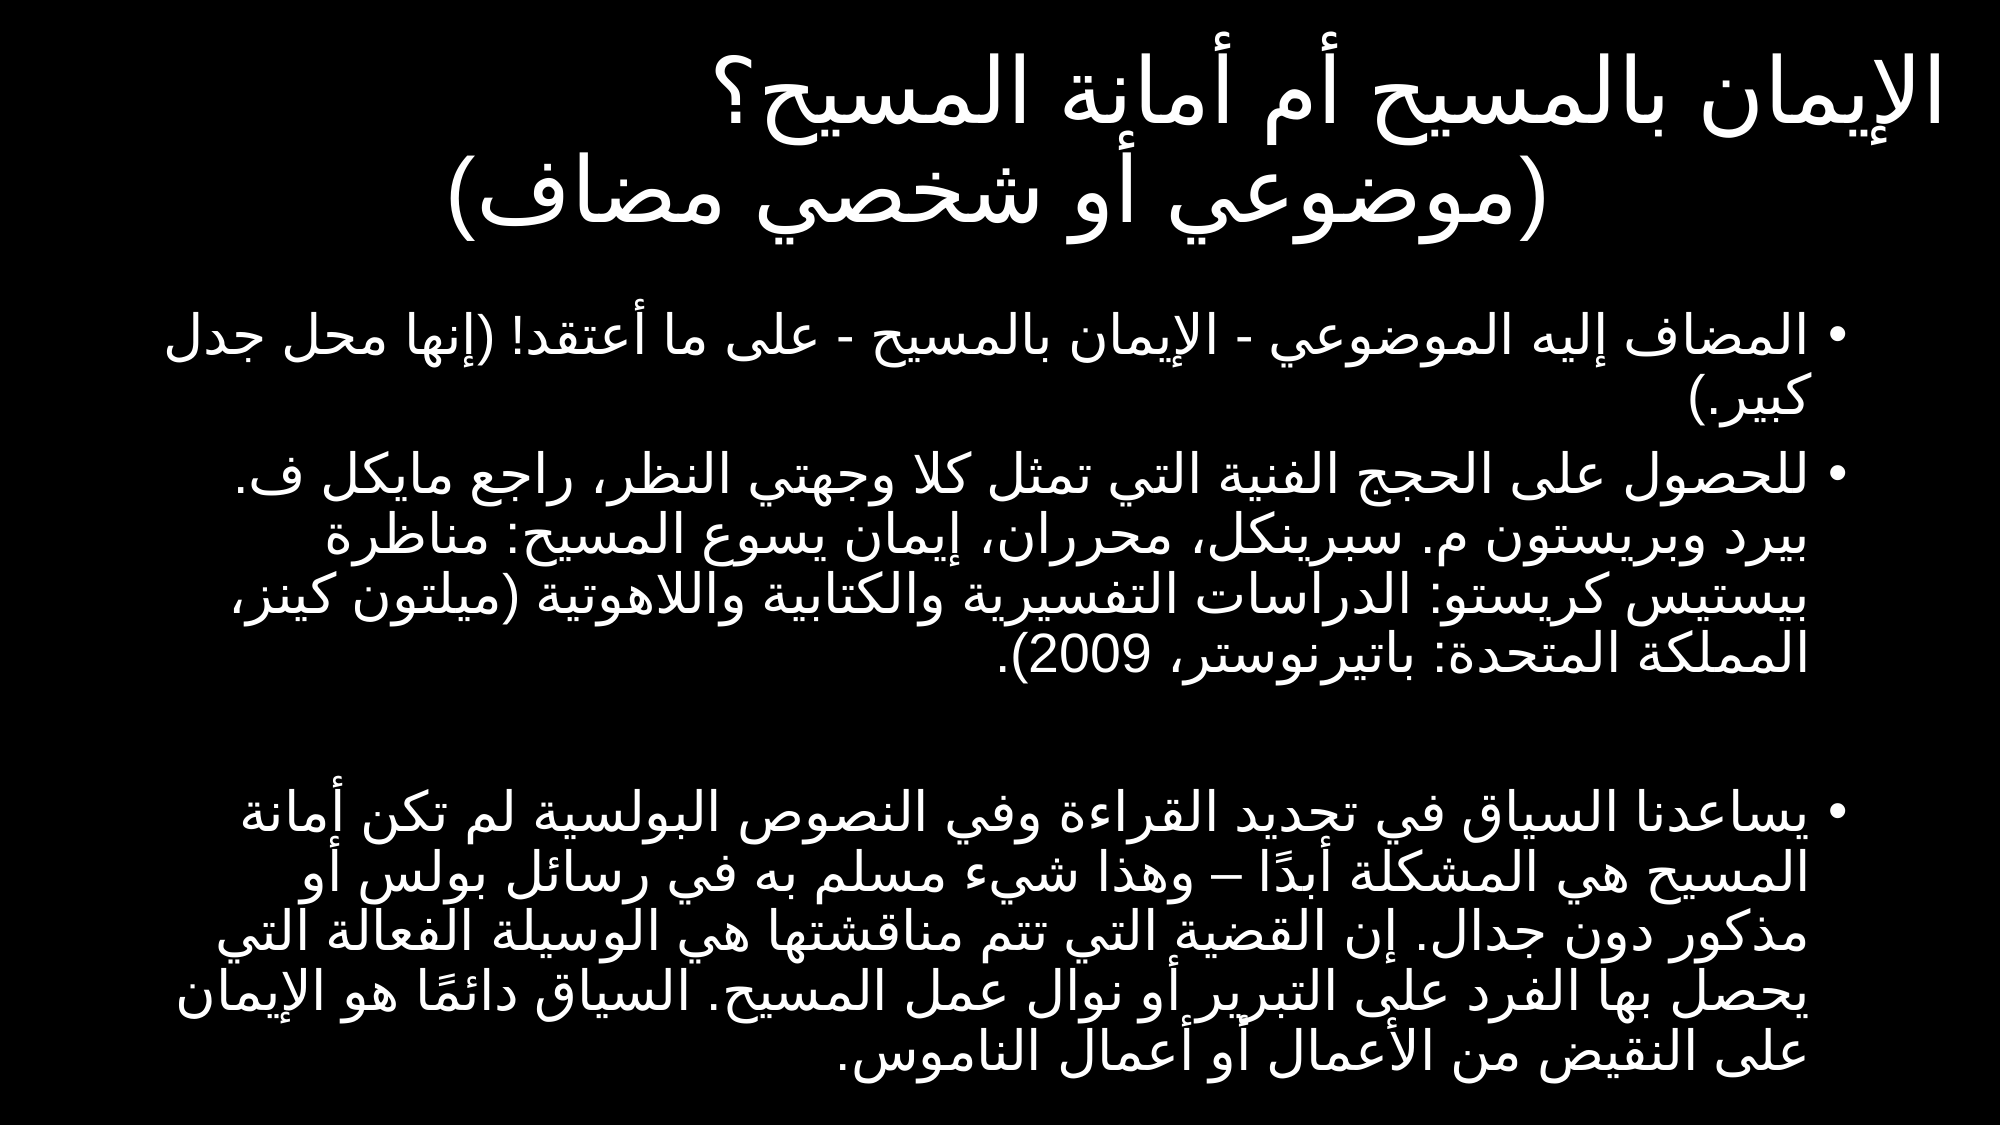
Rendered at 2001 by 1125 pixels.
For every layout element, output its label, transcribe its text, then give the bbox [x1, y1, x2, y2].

list المضاف إليه الموضوعي - الإيمان بالمسيح - على ما أعتقد! (إنها محل جدل كبير.) للحصول على الحجج الفنية التي تمثل كلا وجهتي النظر، راجع مايكل ف. بيرد وبريستون م. سبرينكل، محرران، إيمان يسوع المسيح: مناظرة بيستيس كريستو: الدراسات التفسيرية والكتابية واللاهوتية (ميلتون كينز، المملكة المتحدة: باتيرنوستر، 2009). يساعدنا السياق في تحديد القراءة وفي النصوص البولسية لم تكن أمانة المسيح هي المشكلة أبدًا – وهذا شيء مسلم به في رسائل بولس أو مذكور دون جدال. إن القضية التي تتم مناقشتها هي الوسيلة الفعالة التي يحصل بها الفرد على التبرير أو نوال عمل المسيح. السياق دائمًا هو الإيمان على النقيض من الأعمال أو أعمال الناموس. [137, 299, 1863, 1097]
title الإيمان بالمسيح أم أمانة المسيح؟ (موضوعي أو شخصي مضاف) [24, 23, 1972, 264]
